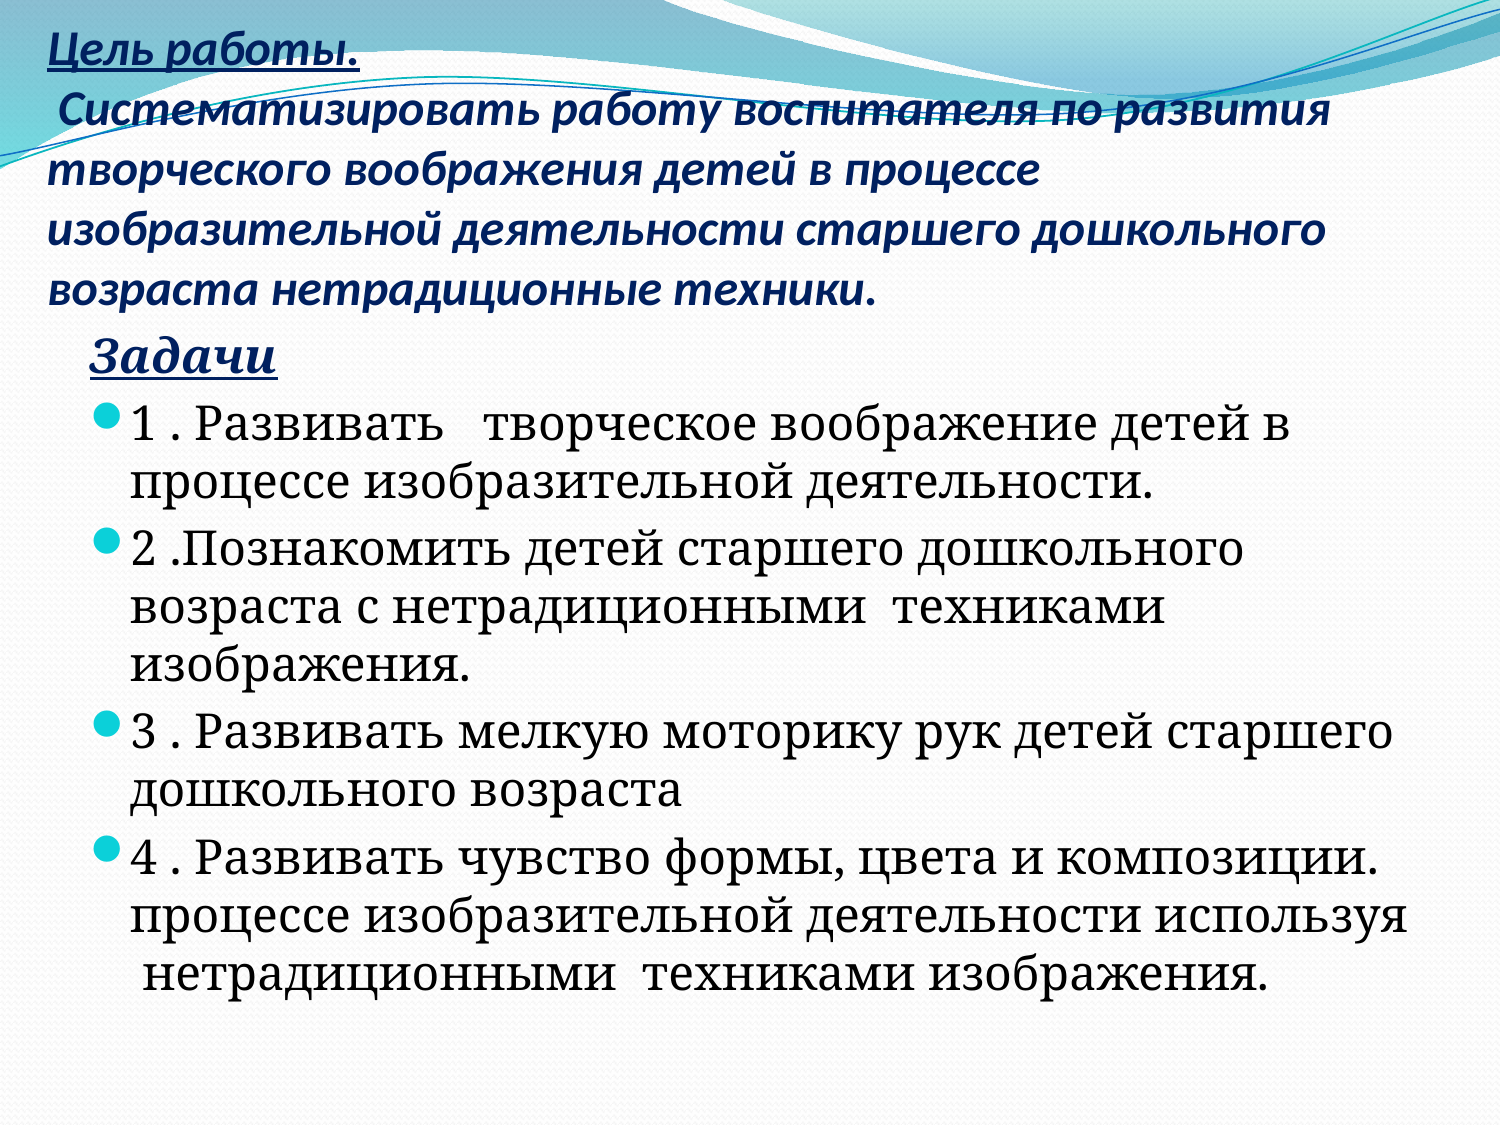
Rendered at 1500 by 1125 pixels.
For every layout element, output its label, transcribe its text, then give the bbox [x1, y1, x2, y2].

list Задачи 1 . Развивать творческое воображение детей в процессе изобразительной деятельности. 2 .Познакомить детей старшего дошкольного возраста с нетрадиционными техниками изображения. 3 . Развивать мелкую моторику рук детей старшего дошкольного возраста 4 . Развивать чувство формы, цвета и композиции. процессе изобразительной деятельности используя нетрадиционными техниками изображения. [75, 317, 1425, 1038]
title Цель работы. Систематизировать работу воспитателя по развития творческого воображения детей в процессе изобразительной деятельности старшего дошкольного возраста нетрадиционные техники. [46, 0, 1442, 375]
